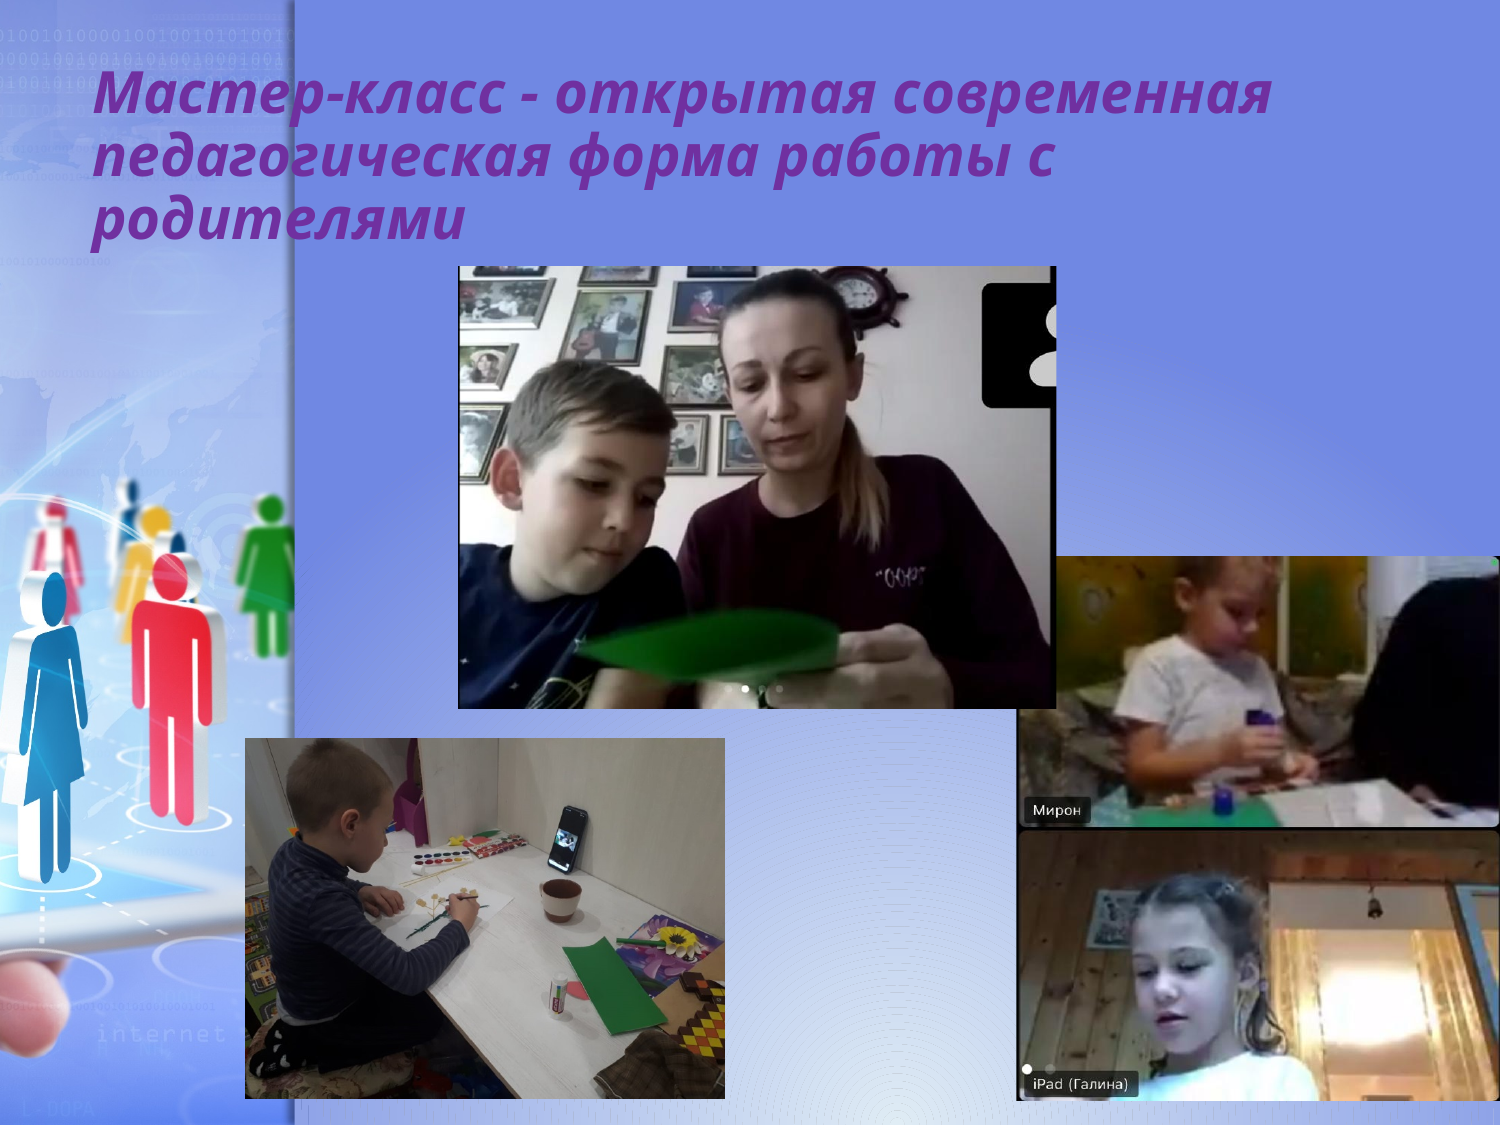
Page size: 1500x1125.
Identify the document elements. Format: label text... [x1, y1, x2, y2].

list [1016, 544, 1500, 1101]
picture [0, 0, 725, 1125]
picture [457, 266, 1057, 709]
title Мастер-класс - открытая современная педагогическая форма работы с родителями [77, 48, 1438, 267]
